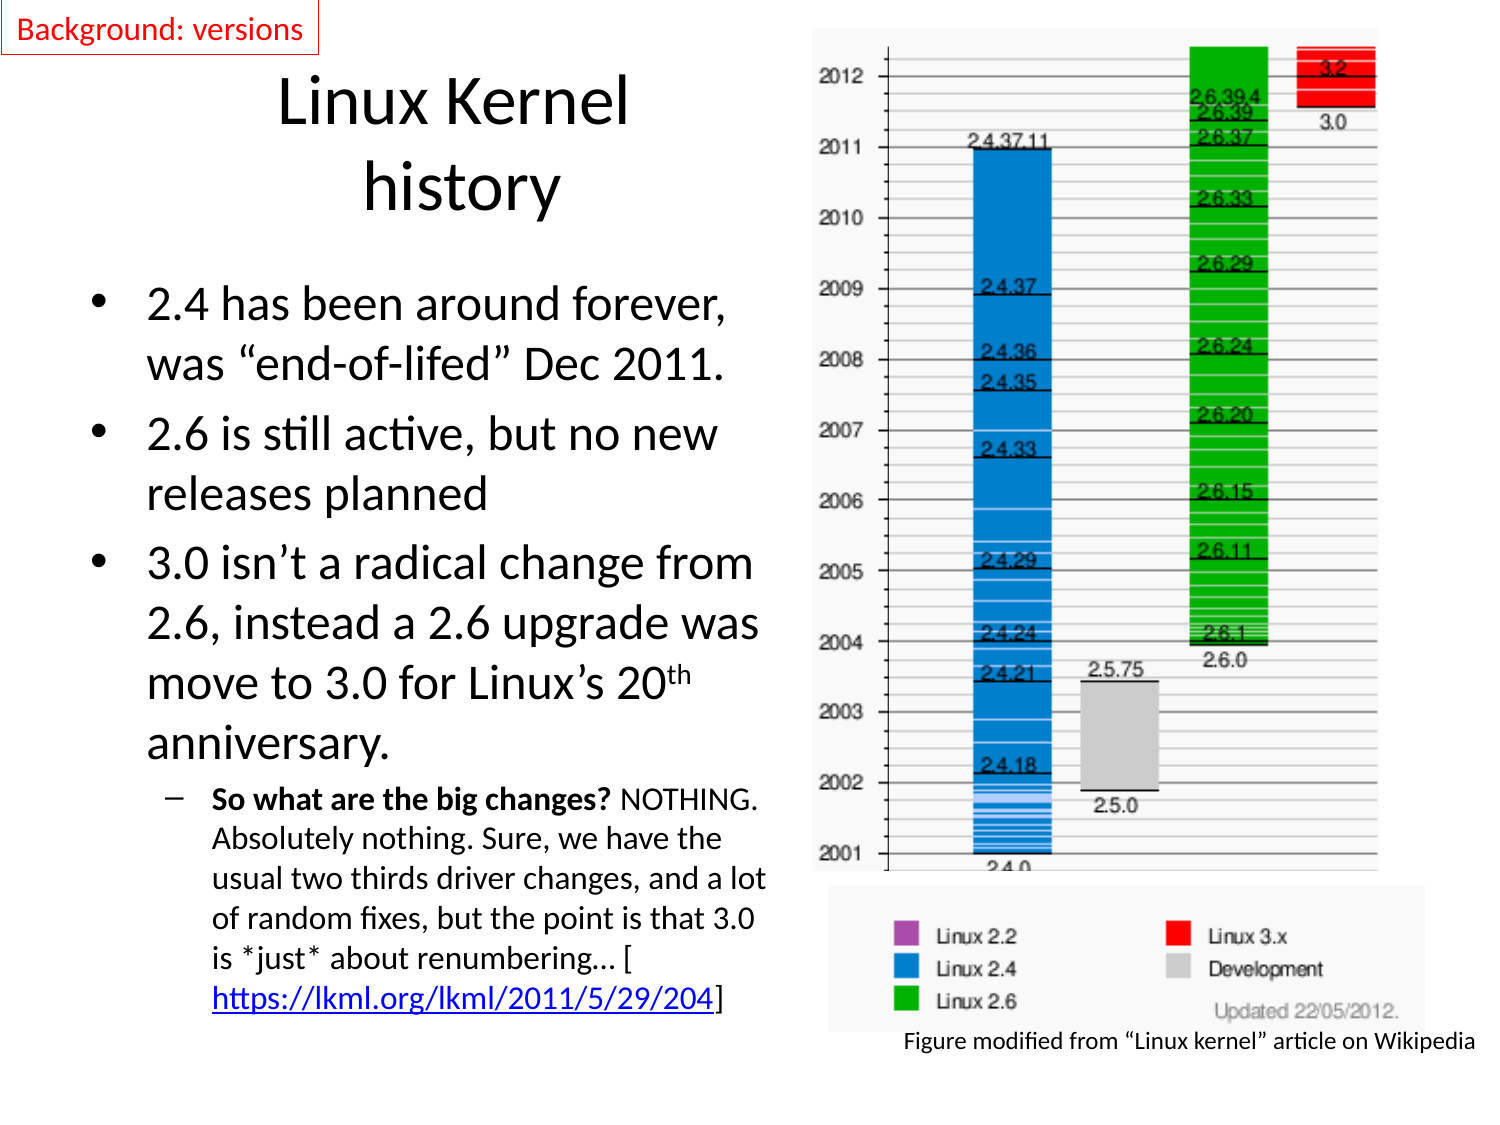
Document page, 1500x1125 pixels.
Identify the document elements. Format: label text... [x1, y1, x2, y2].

text_box Background: versions [1, 0, 319, 55]
list 2.4 has been around forever, was “end-of-lifed” Dec 2011. 2.6 is still active, but no new releases planned 3.0 isn’t a radical change from 2.6, instead a 2.6 upgrade was move to 3.0 for Linux’s 20th anniversary. So what are the big changes? NOTHING. Absolutely nothing. Sure, we have the usual two thirds driver changes, and a lot of random fixes, but the point is that 3.0 is *just* about renumbering… [https://lkml.org/lkml/2011/5/29/204] [75, 262, 788, 838]
title Linux Kernel history [75, 45, 807, 233]
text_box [812, 27, 1426, 1032]
text_box Figure modified from “Linux kernel” article on Wikipedia [888, 1017, 1493, 1062]
